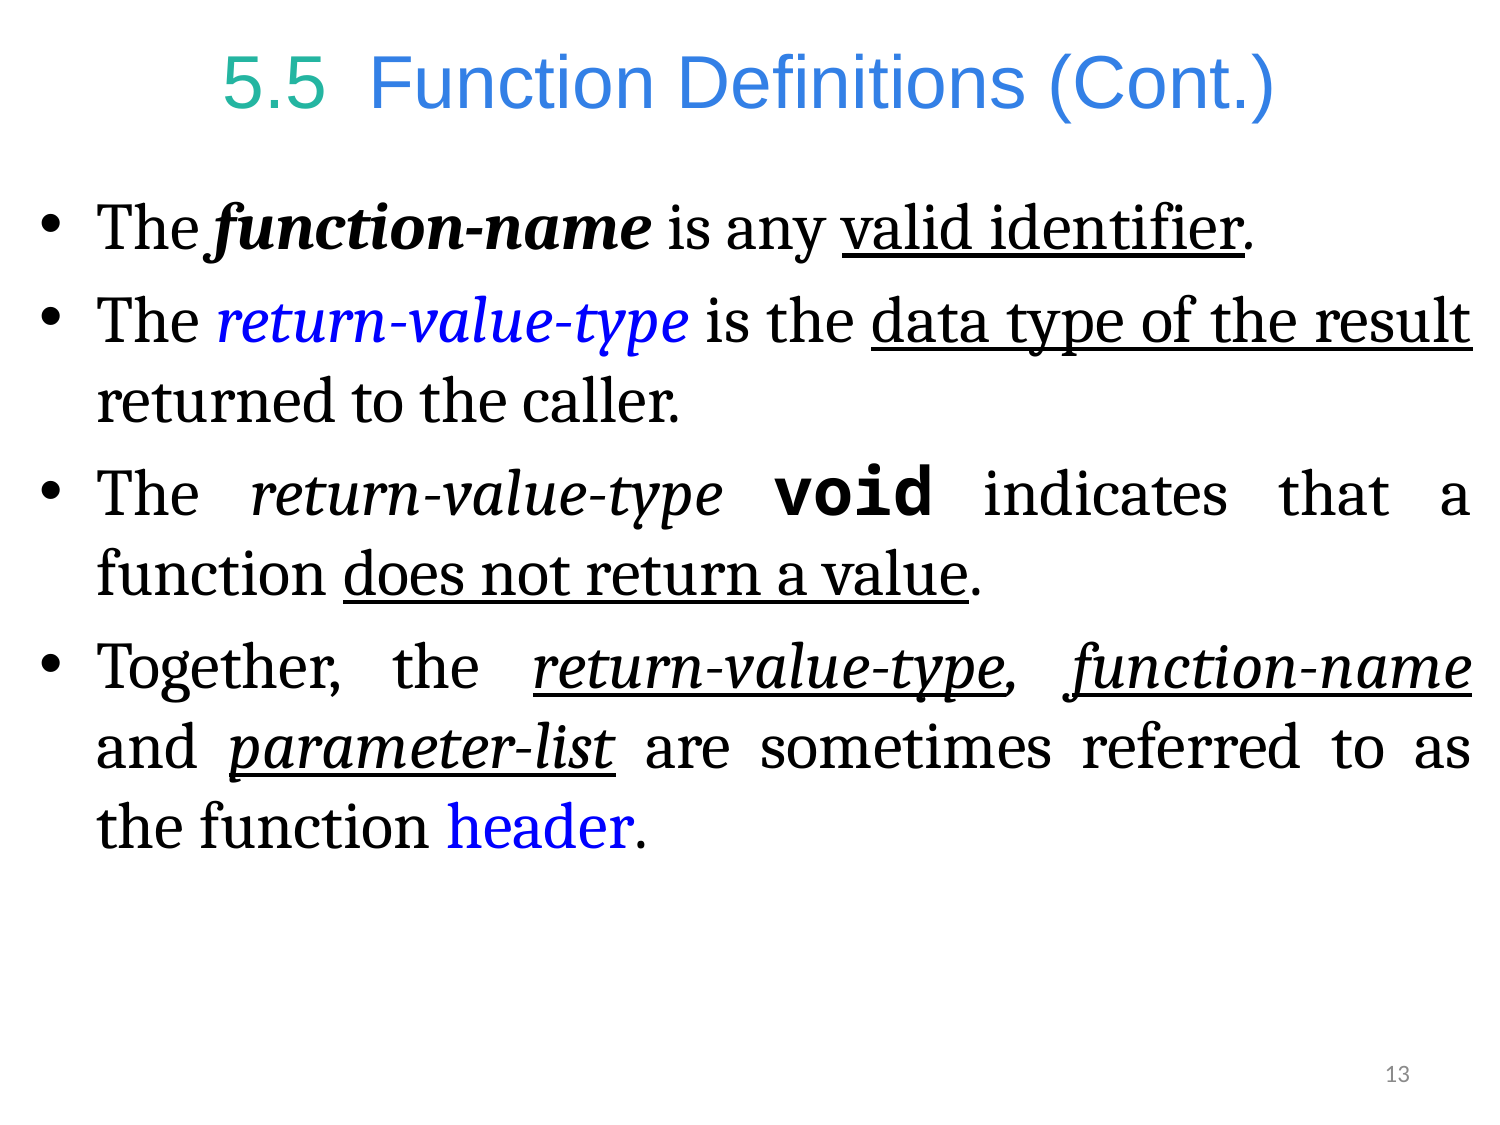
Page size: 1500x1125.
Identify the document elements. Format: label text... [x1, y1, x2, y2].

slide_number 13 [1074, 1042, 1425, 1103]
list The function-name is any valid identifier. The return-value-type is the data type of the result returned to the caller. The return-value-type void indicates that a function does not return a value. Together, the return-value-type, function-name and parameter-list are sometimes referred to as the function header. [24, 174, 1488, 900]
title 5.5 Function Definitions (Cont.) [75, 20, 1425, 138]
